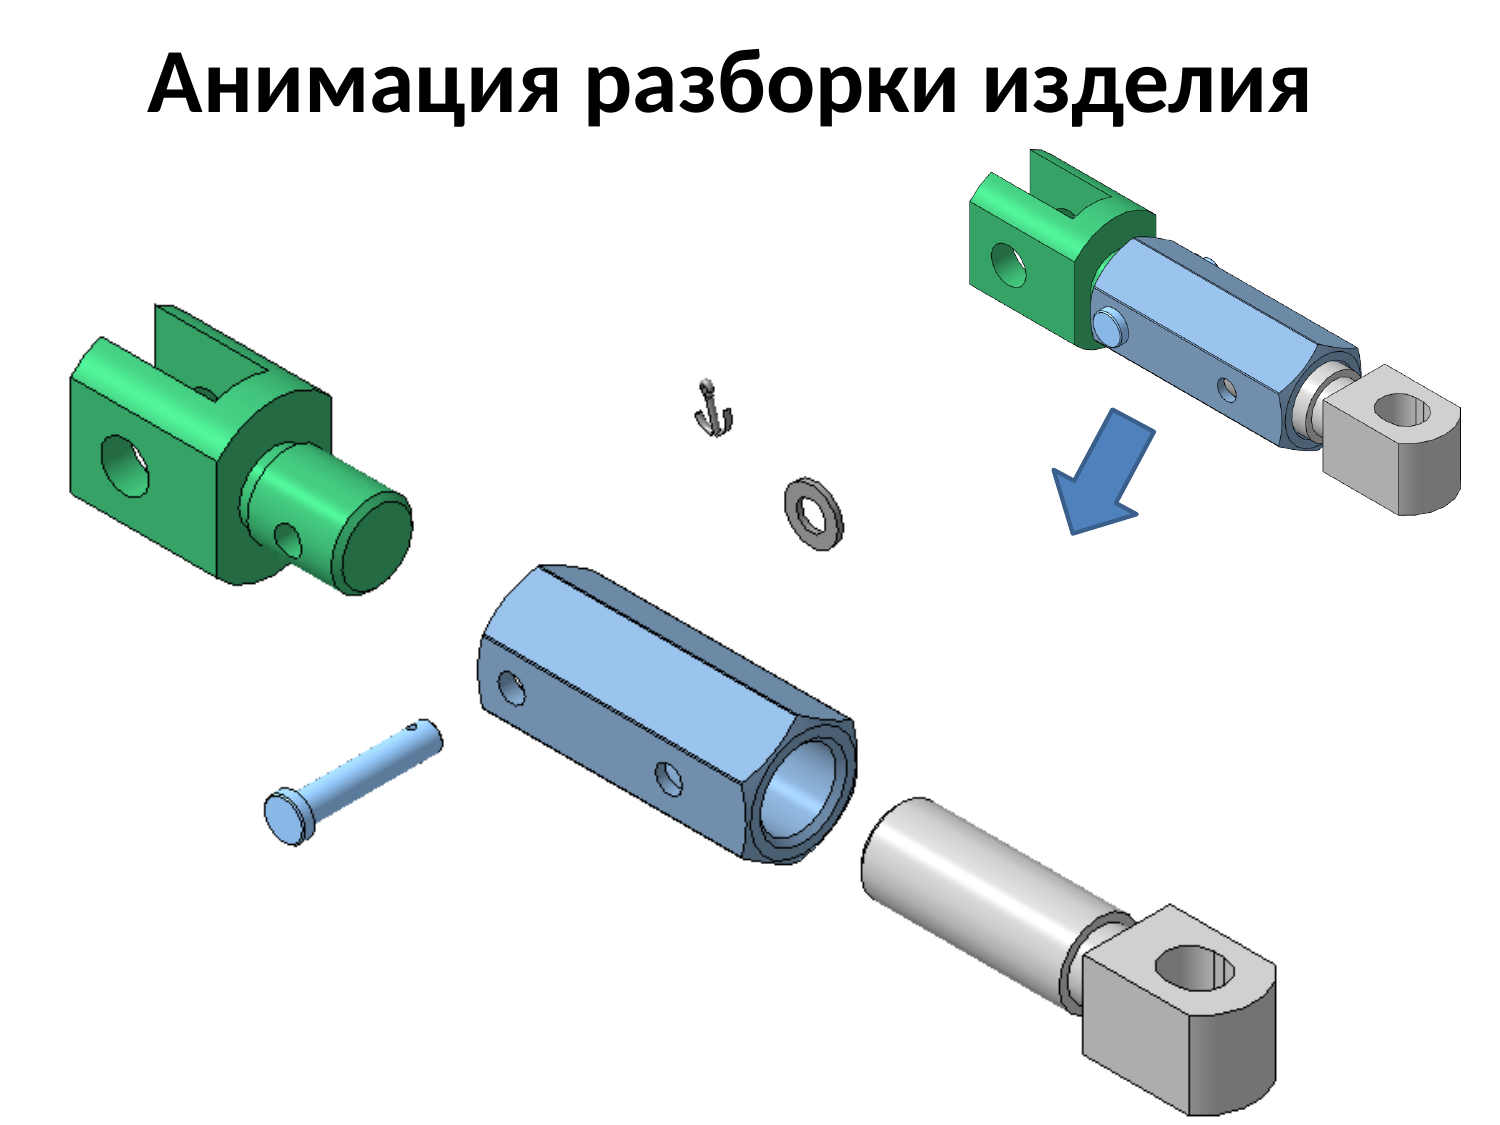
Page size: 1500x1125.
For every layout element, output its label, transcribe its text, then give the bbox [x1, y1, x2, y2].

title Анимация разборки изделия [93, 0, 1369, 153]
picture [0, 128, 1500, 1125]
